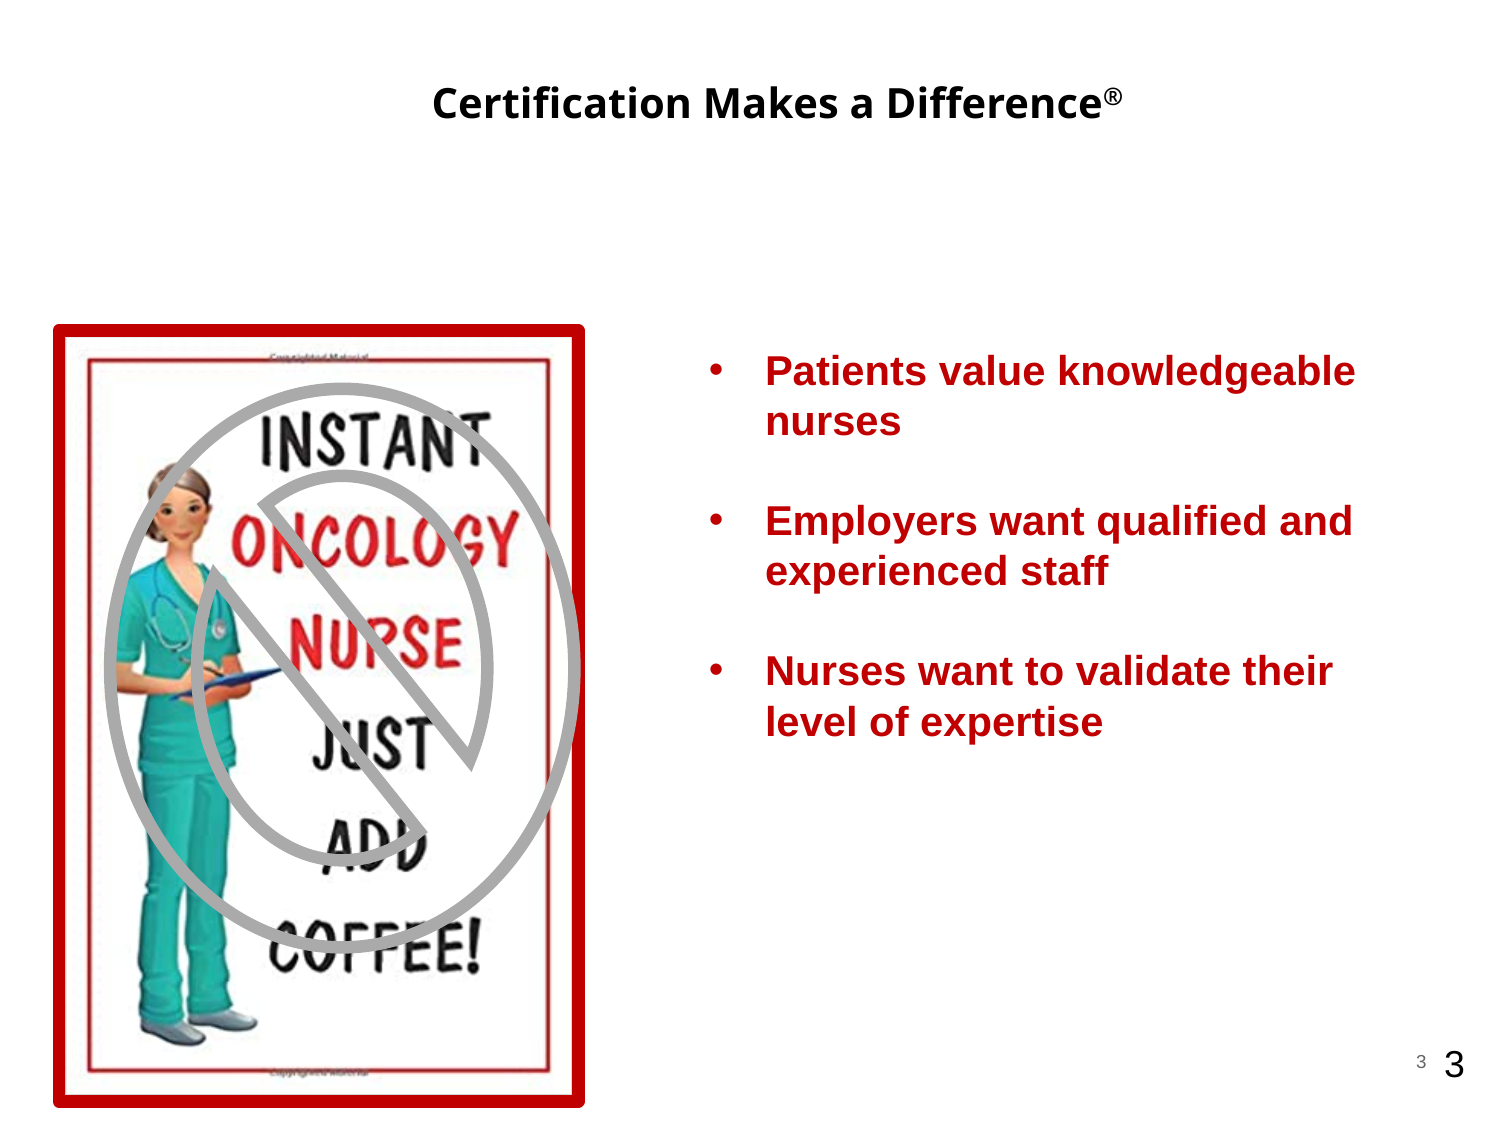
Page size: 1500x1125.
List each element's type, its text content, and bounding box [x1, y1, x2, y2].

picture [64, 336, 573, 1096]
slide_number 3 [1389, 1019, 1480, 1106]
text_box Certification Makes a Difference® [416, 69, 1390, 454]
text_box Patients value knowledgeable nurses Employers want qualified and experienced staff Nurses want to validate their level of expertise [693, 336, 1404, 852]
